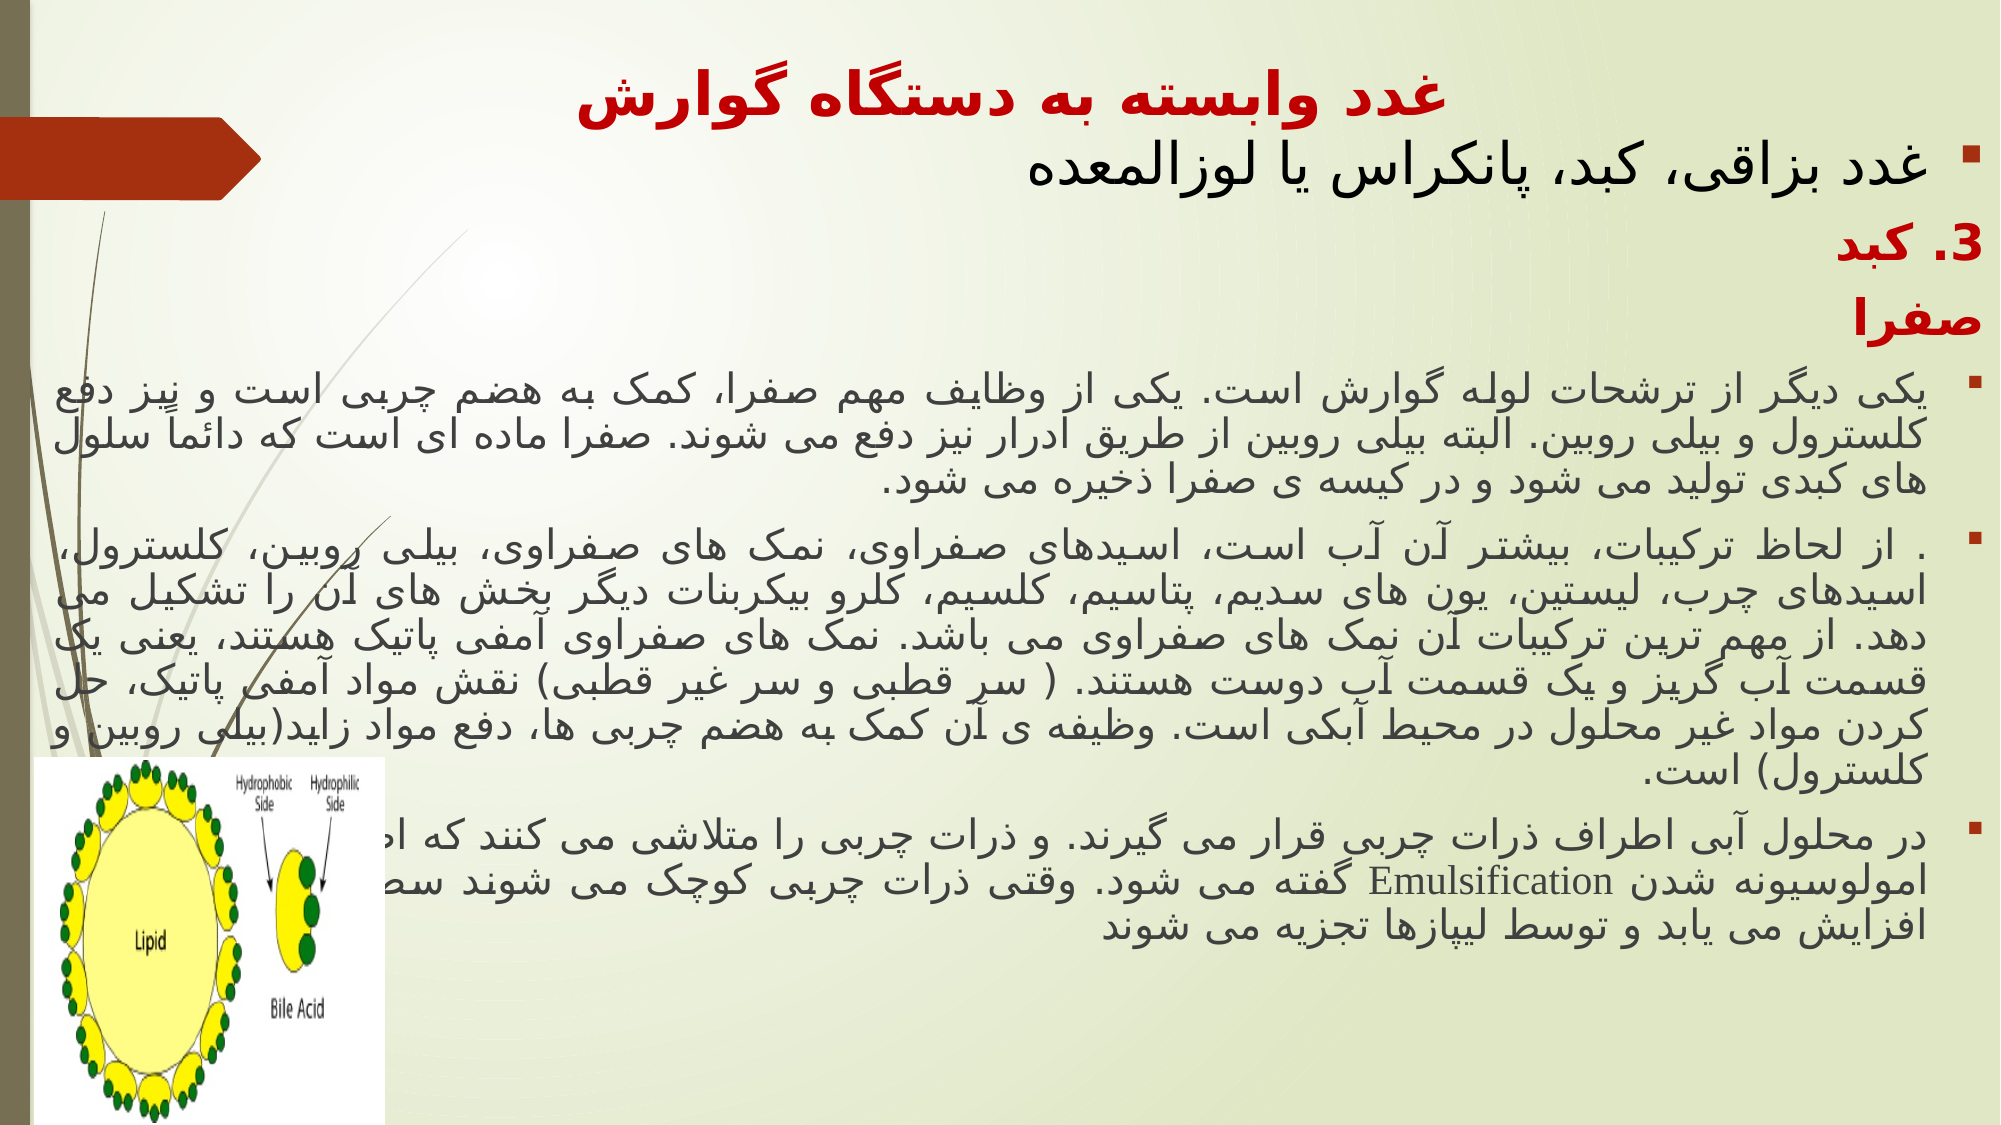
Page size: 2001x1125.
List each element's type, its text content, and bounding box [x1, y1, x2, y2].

picture [33, 757, 385, 1125]
list غدد بزاقی، کبد، پانکراس یا لوزالمعده 3. کبد صفرا یکی دیگر از ترشحات لوله گوارش است. یکی از وظایف مهم صفرا، کمک به هضم چربی است و نیز دفع کلسترول و بیلی روبین. البته بیلی روبین از طریق ادرار نیز دفع می شوند. صفرا ماده ای است که دائماً سلول های کبدی تولید می شود و در کیسه ی صفرا ذخیره می شود. . از لحاظ ترکیبات، بیشتر آن آب است، اسیدهای صفراوی، نمک های صفراوی، بیلی روبین، کلسترول، اسیدهای چرب، لیستین، یون های سدیم، پتاسیم، کلسیم، کلرو بیکربنات دیگر بخش های آن را تشکیل می دهد. از مهم ترین ترکیبات آن نمک های صفراوی می باشد. نمک های صفراوی آمفی پاتیک هستند، یعنی یک قسمت آب گریز و یک قسمت آب دوست هستند. ( سر قطبی و سر غیر قطبی) نقش مواد آمفی پاتیک، حل کردن مواد غیر محلول در محیط آبکی است. وظیفه ی آن کمک به هضم چربی ها، دفع مواد زاید(بیلی روبین و کلسترول) است. در محلول آبی اطراف ذرات چربی قرار می گیرند. و ذرات چربی را متلاشی می کنند که اصطلاحا به این عمل امولوسیونه شدن Emulsification گفته می شود. وقتی ذرات چربی کوچک می شوند سطح تماس آنها خیلی افزایش می یابد و توسط لیپازها تجزیه می شوند [36, 126, 2000, 1125]
title غدد وابسته به دستگاه گوارش [375, 47, 1651, 126]
